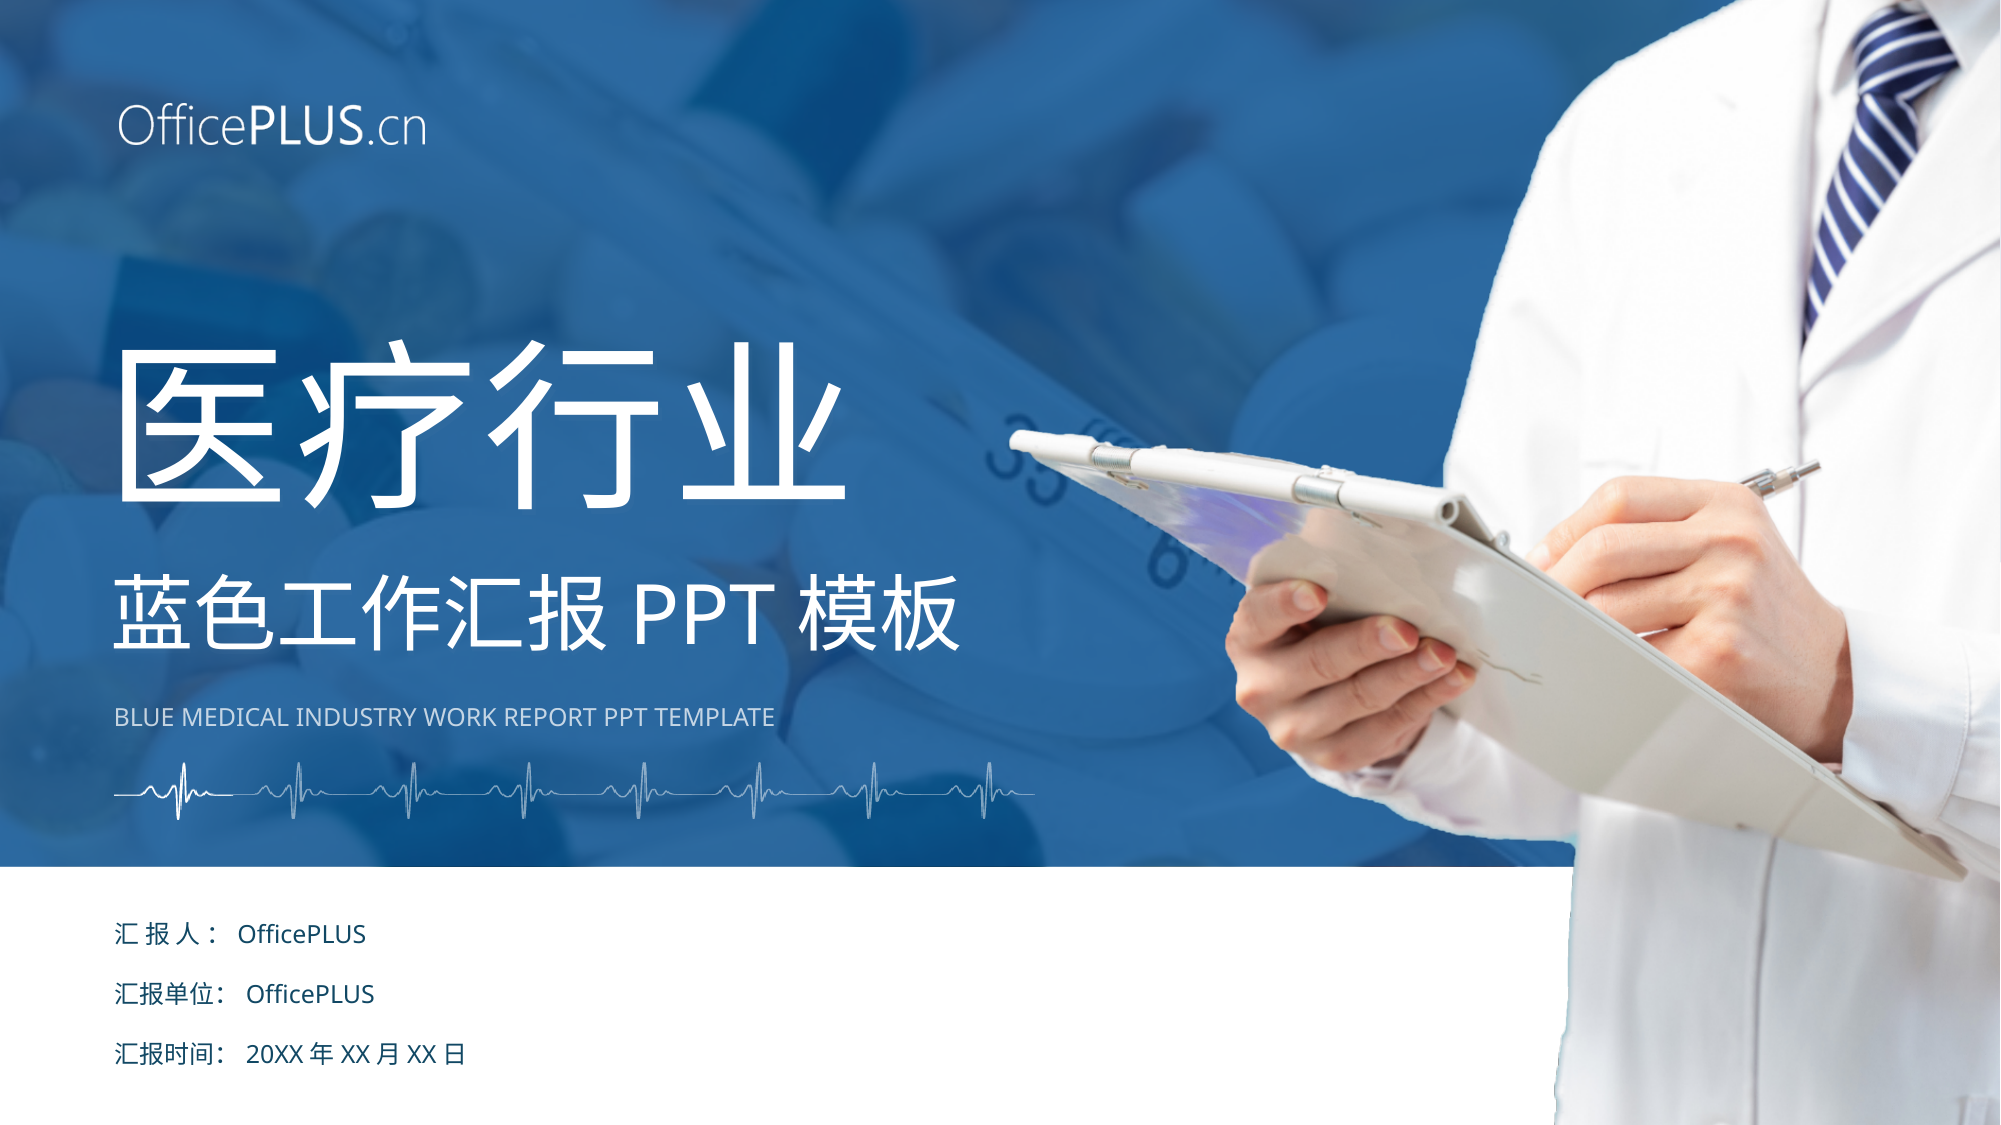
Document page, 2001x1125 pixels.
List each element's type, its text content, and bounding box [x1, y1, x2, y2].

picture [0, 0, 2000, 1125]
text_box 汇 报 人 ：OfficePLUS 汇报单位：OfficePLUS 汇报时间：20XX年XX月XX日 [100, 911, 547, 1078]
